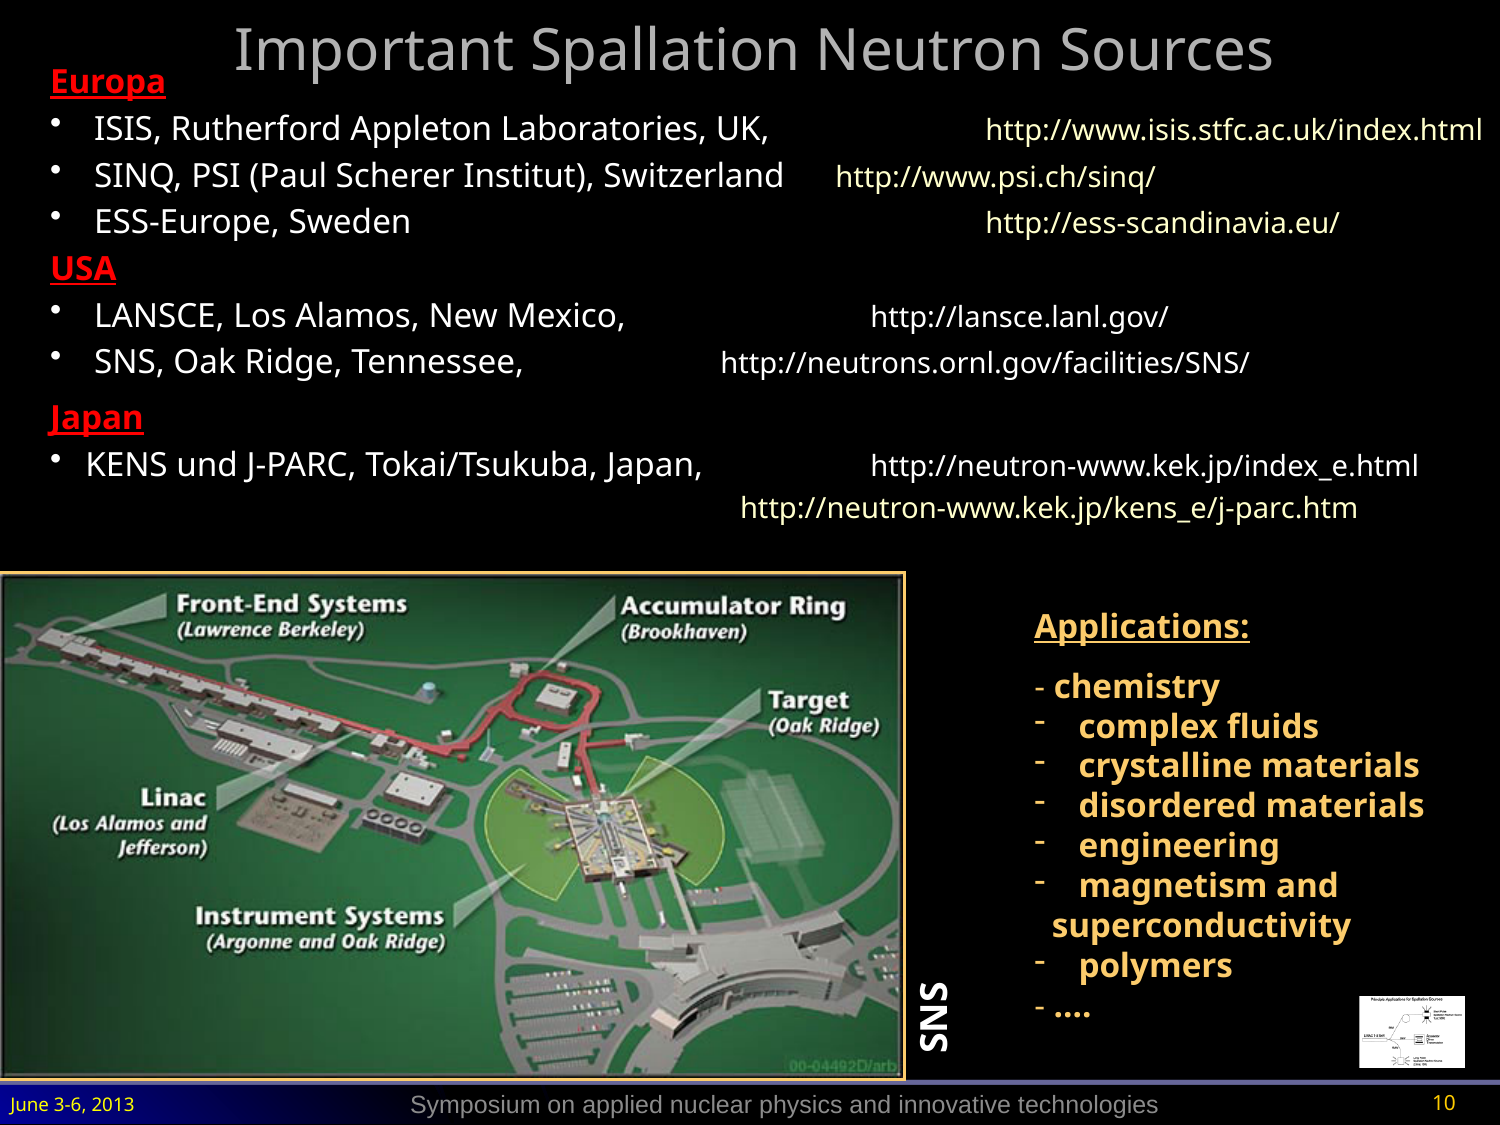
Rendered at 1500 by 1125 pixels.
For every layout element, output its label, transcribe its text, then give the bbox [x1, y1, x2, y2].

text_box Applications: - chemistry complex fluids crystalline materials disordered materials engineering magnetism and superconductivity polymers - …. [1019, 597, 1454, 1032]
text_box Europa ISIS, Rutherford Appleton Laboratories, UK, http://www.isis.stfc.ac.uk/index.html SINQ, PSI (Paul Scherer Institut), Switzerland http://www.psi.ch/sinq/ ESS-Europe, Sweden http://ess-scandinavia.eu/ USA LANSCE, Los Alamos, New Mexico, http://lansce.lanl.gov/ SNS, Oak Ridge, Tennessee, http://neutrons.ornl.gov/facilities/SNS/ Japan KENS und J-PARC, Tokai/Tsukuba, Japan, http://neutron-www.kek.jp/index_e.html http://neutron-www.kek.jp/kens_e/j-parc.htm [35, 52, 1500, 742]
picture [1359, 995, 1466, 1068]
text_box Important Spallation Neutron Sources [79, 11, 1430, 83]
slide_number 10 [1387, 1082, 1471, 1125]
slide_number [0, 1086, 679, 1125]
picture [0, 573, 903, 1079]
text_box SNS [907, 967, 963, 1069]
